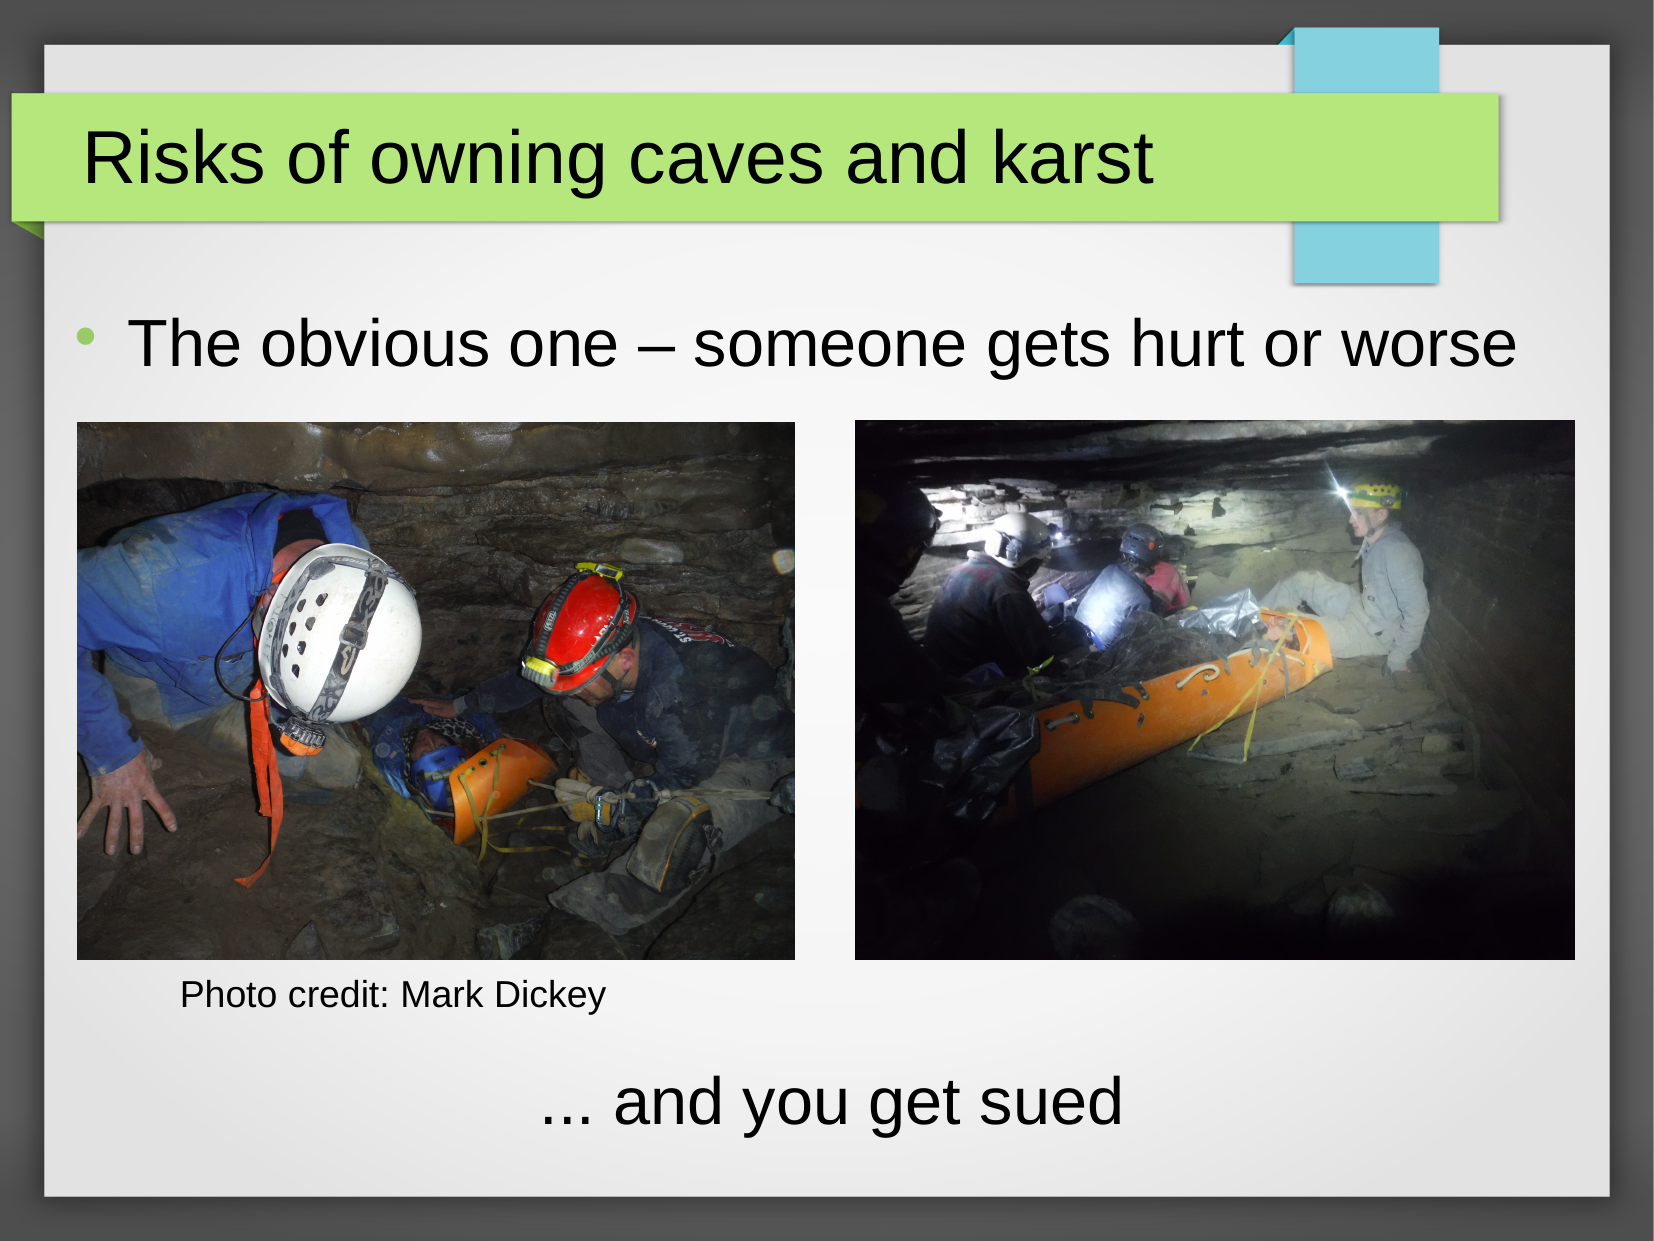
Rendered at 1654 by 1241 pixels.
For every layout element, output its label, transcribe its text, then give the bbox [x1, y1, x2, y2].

text_box Risks of owning caves and karst [82, 94, 1264, 213]
picture [0, 0, 1654, 1241]
text_box ... and you get sued [524, 1050, 1140, 1140]
text_box Photo credit: Mark Dickey [164, 970, 622, 1020]
text_box The obvious one – someone gets hurt or worse [56, 299, 1545, 395]
